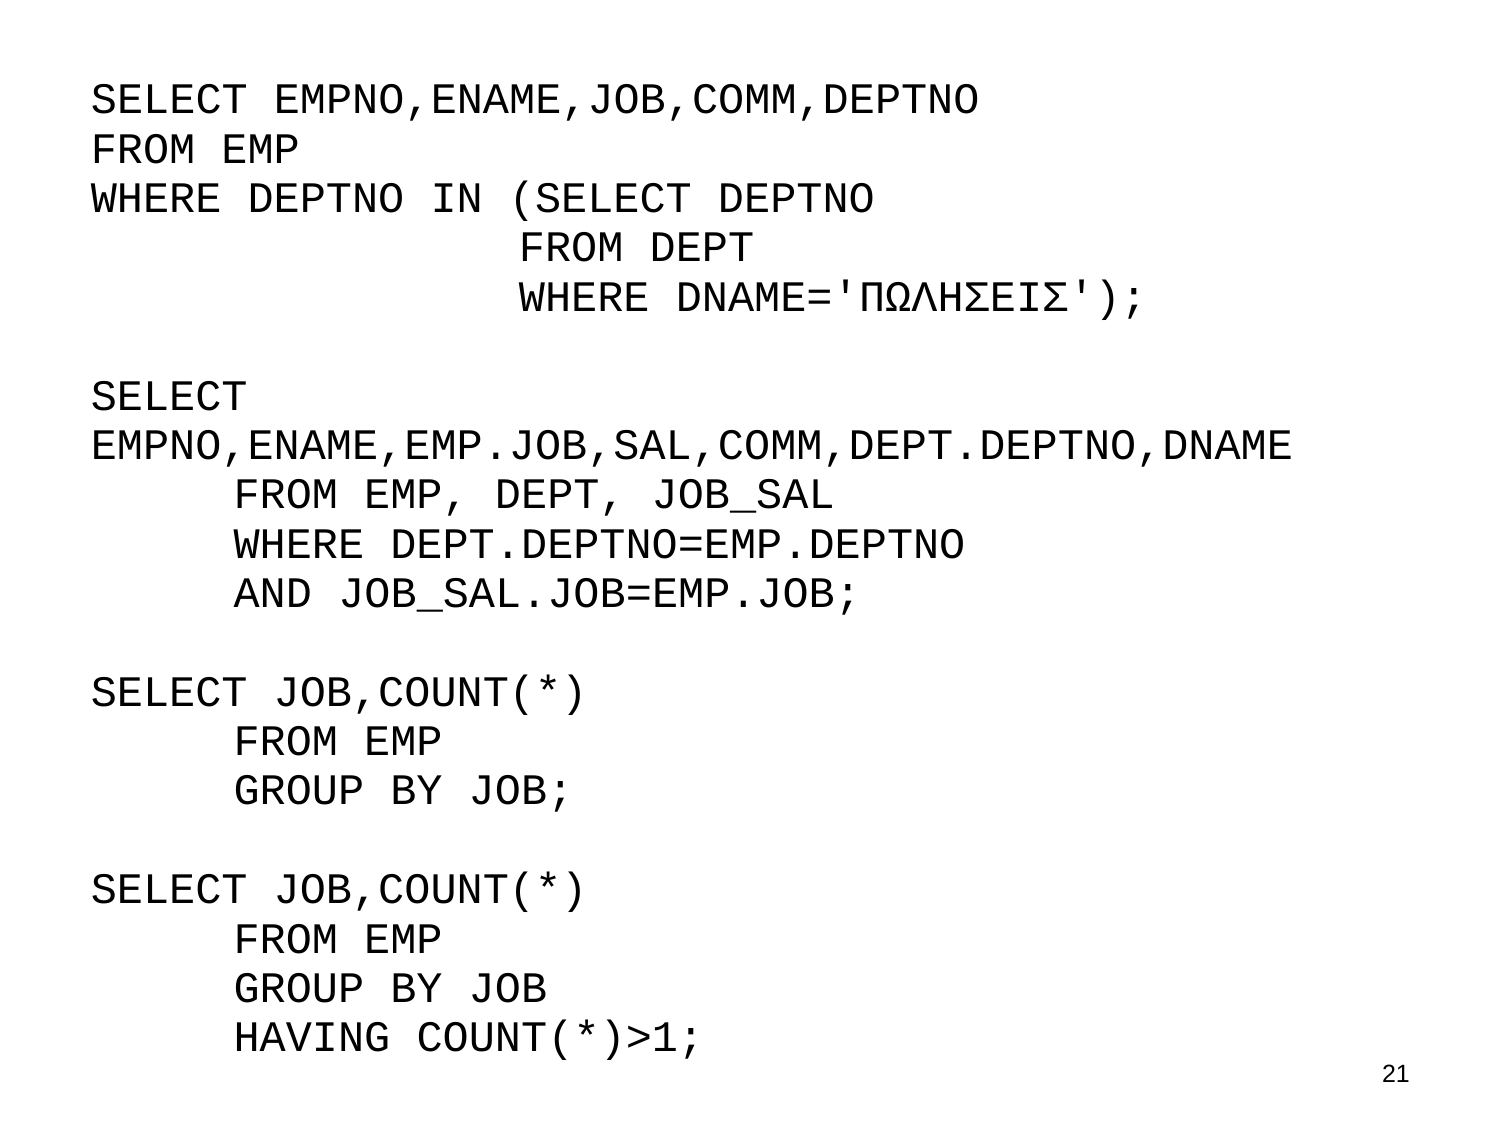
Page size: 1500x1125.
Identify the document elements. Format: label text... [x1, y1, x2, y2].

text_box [90, 0, 1385, 1125]
slide_number 20 [1387, 1042, 1425, 1103]
